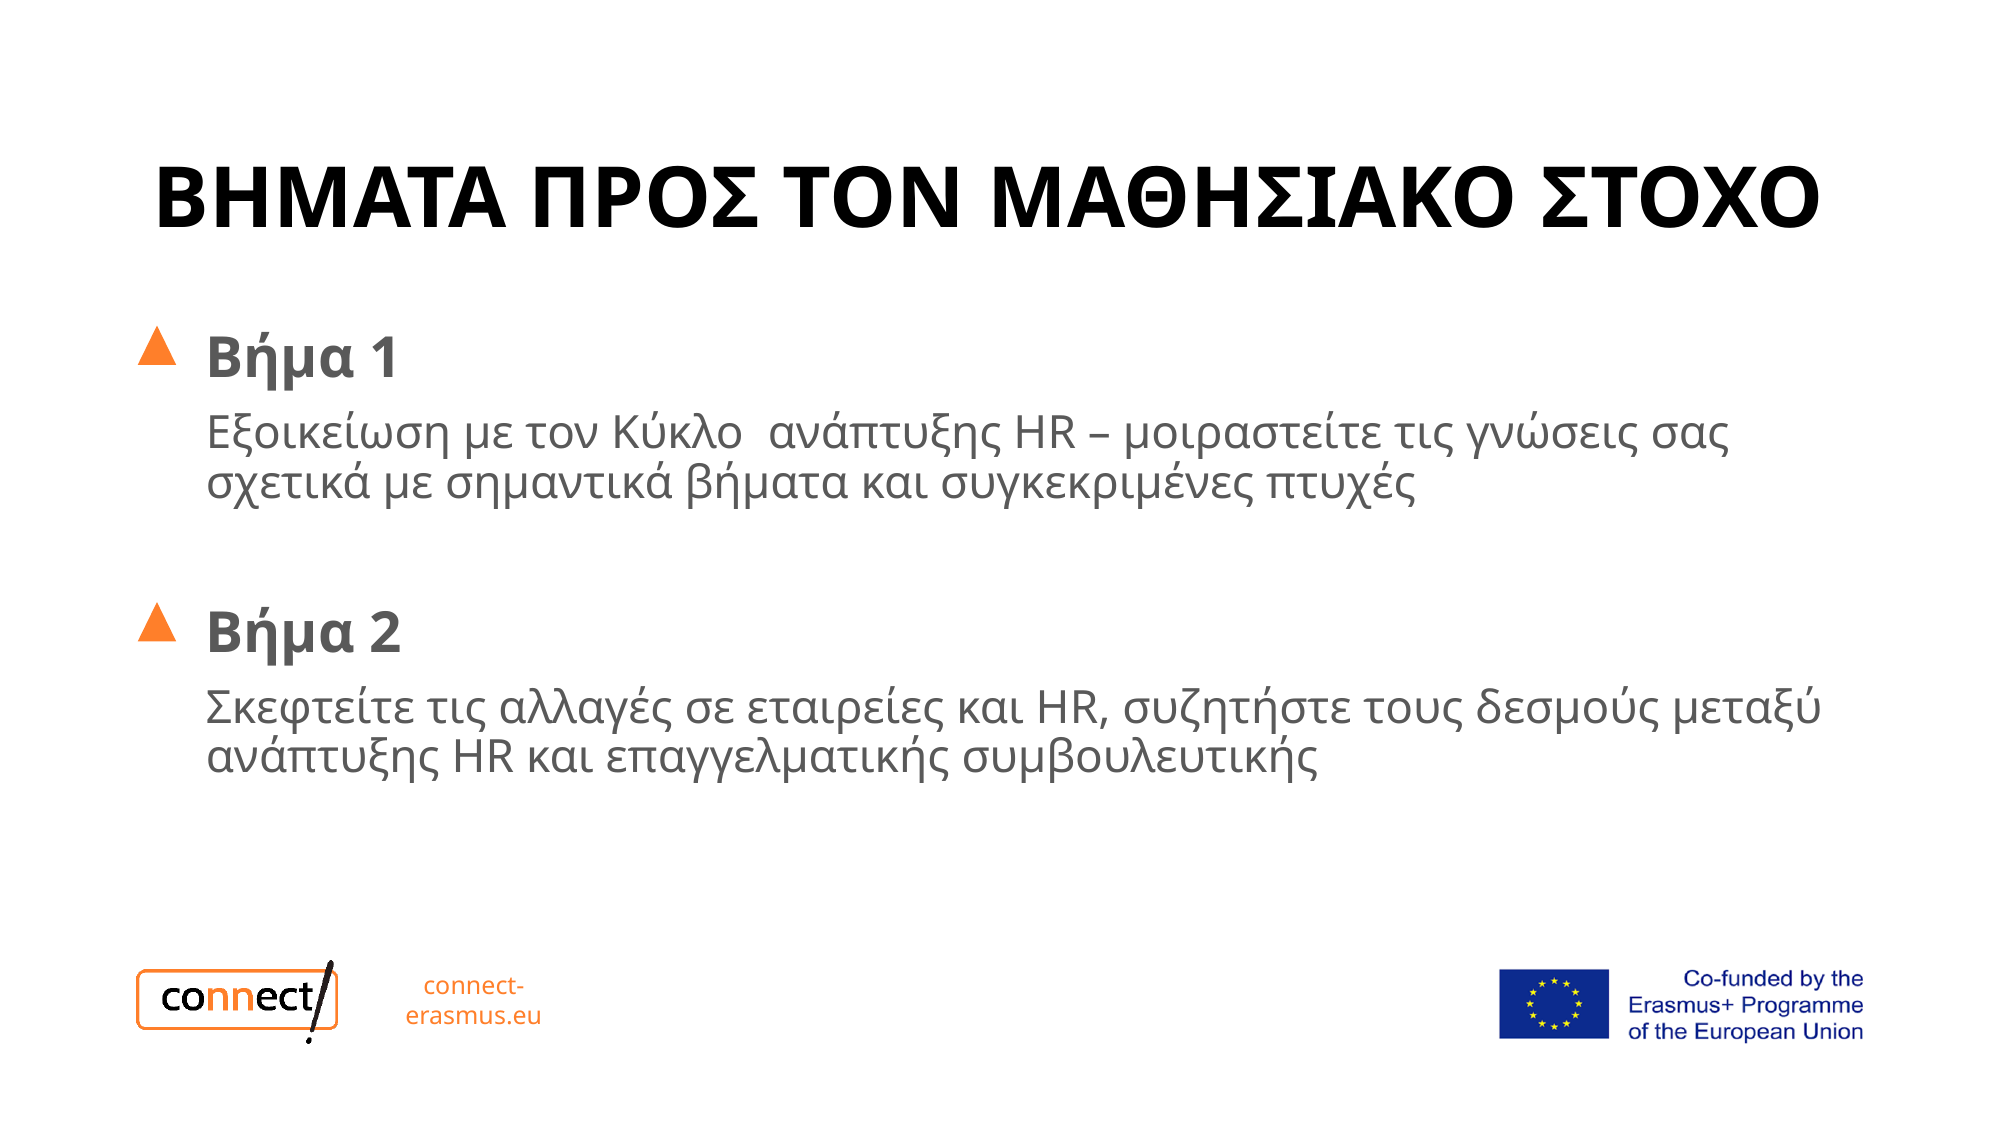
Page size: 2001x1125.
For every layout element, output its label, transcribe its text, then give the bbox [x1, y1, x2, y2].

list Βήμα 2 [190, 595, 1863, 673]
text_box [137, 602, 177, 642]
title ΒΗΜΑΤΑ ΠΡΟΣ ΤΟΝ ΜΑΘΗΣΙΑΚΟ ΣΤΟΧΟ [137, 125, 1863, 254]
list Εξοικείωση με τον Κύκλο ανάπτυξης HR – μοιραστείτε τις γνώσεις σας σχετικά με σημαντικά βήματα και συγκεκριμένες πτυχές [190, 401, 1863, 547]
picture [1498, 968, 1863, 1044]
picture [136, 960, 338, 1044]
text_box [137, 325, 177, 365]
list Σκεφτείτε τις αλλαγές σε εταιρείες και HR, συζητήστε τους δεσμούς μεταξύ ανάπτυξης HR και επαγγελματικής συμβουλευτικής [190, 676, 1863, 821]
footer connect-erasmus.eu [341, 976, 607, 1022]
list Βήμα 1 [190, 321, 1863, 399]
